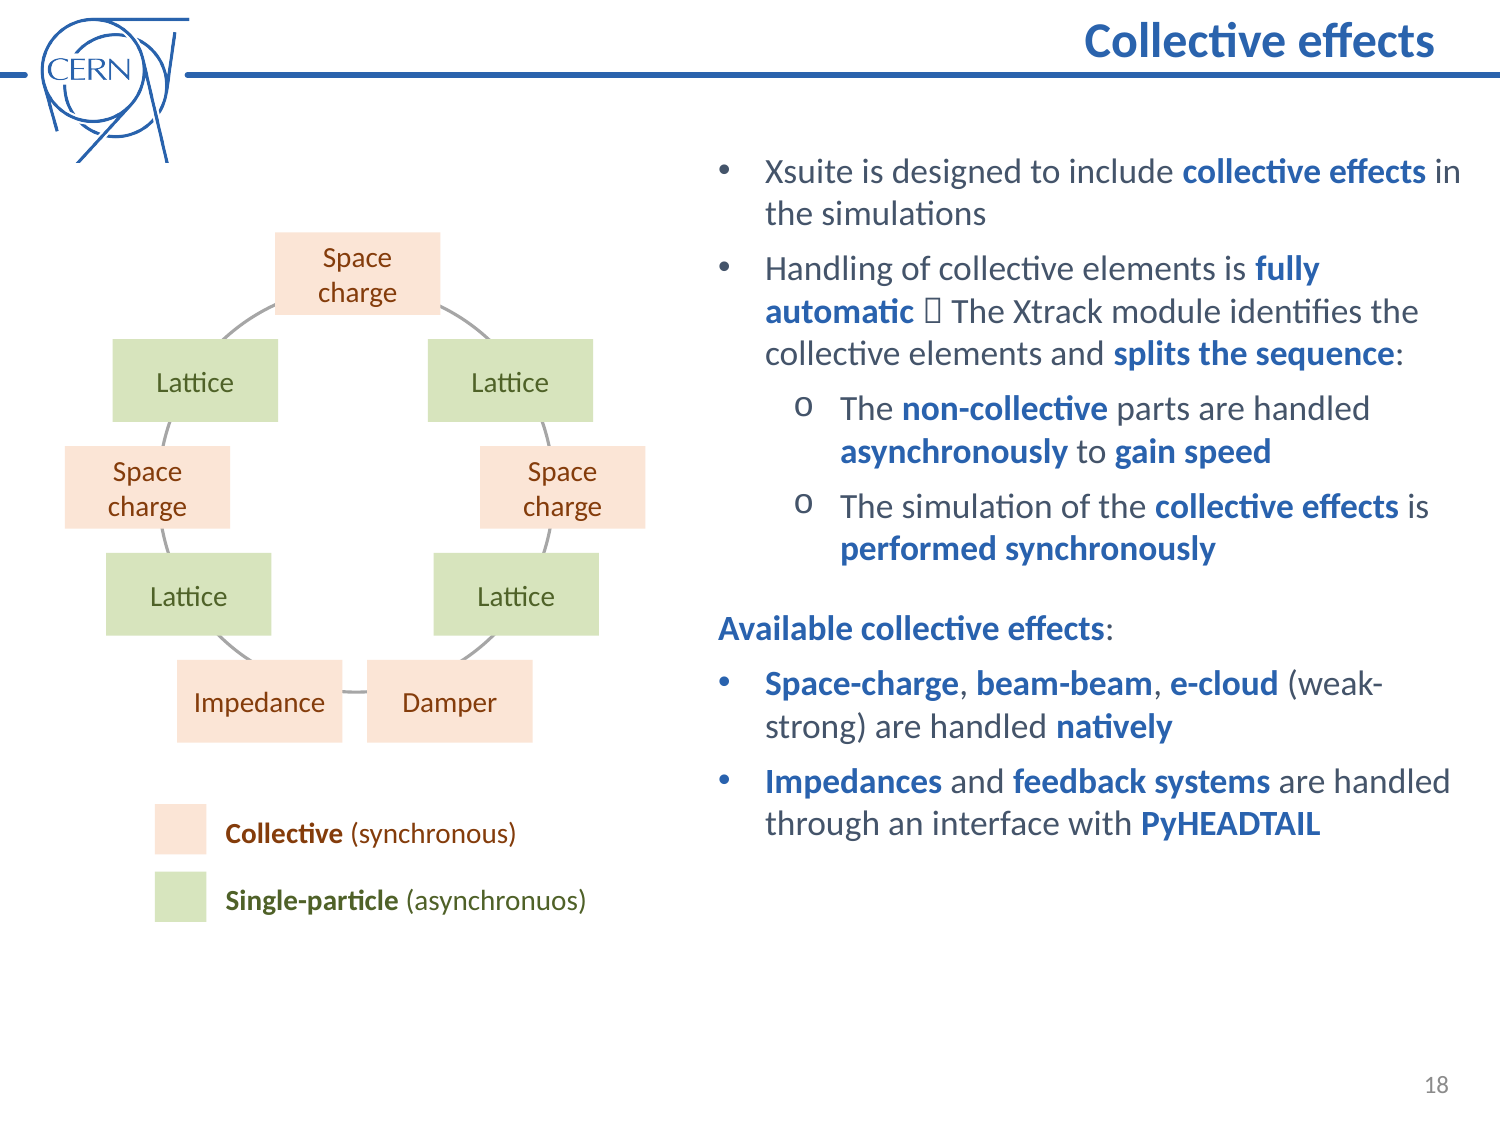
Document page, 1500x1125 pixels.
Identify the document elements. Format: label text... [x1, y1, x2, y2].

text_box Collective effects [200, 0, 1450, 75]
text_box 18 [1126, 1053, 1465, 1113]
picture [36, 11, 193, 163]
text_box Xsuite is designed to include collective effects in the simulations Handling of collective elements is fully automatic  The Xtrack module identifies the collective elements and splits the sequence: The non-collective parts are handled asynchronously to gain speed The simulation of the collective effects is performed synchronously Available collective effects: Space-charge, beam-beam, e-cloud (weak-strong) are handled natively Impedances and feedback systems are handled through an interface with PyHEADTAIL [703, 140, 1483, 851]
text_box [964, 140, 995, 201]
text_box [64, 232, 646, 925]
